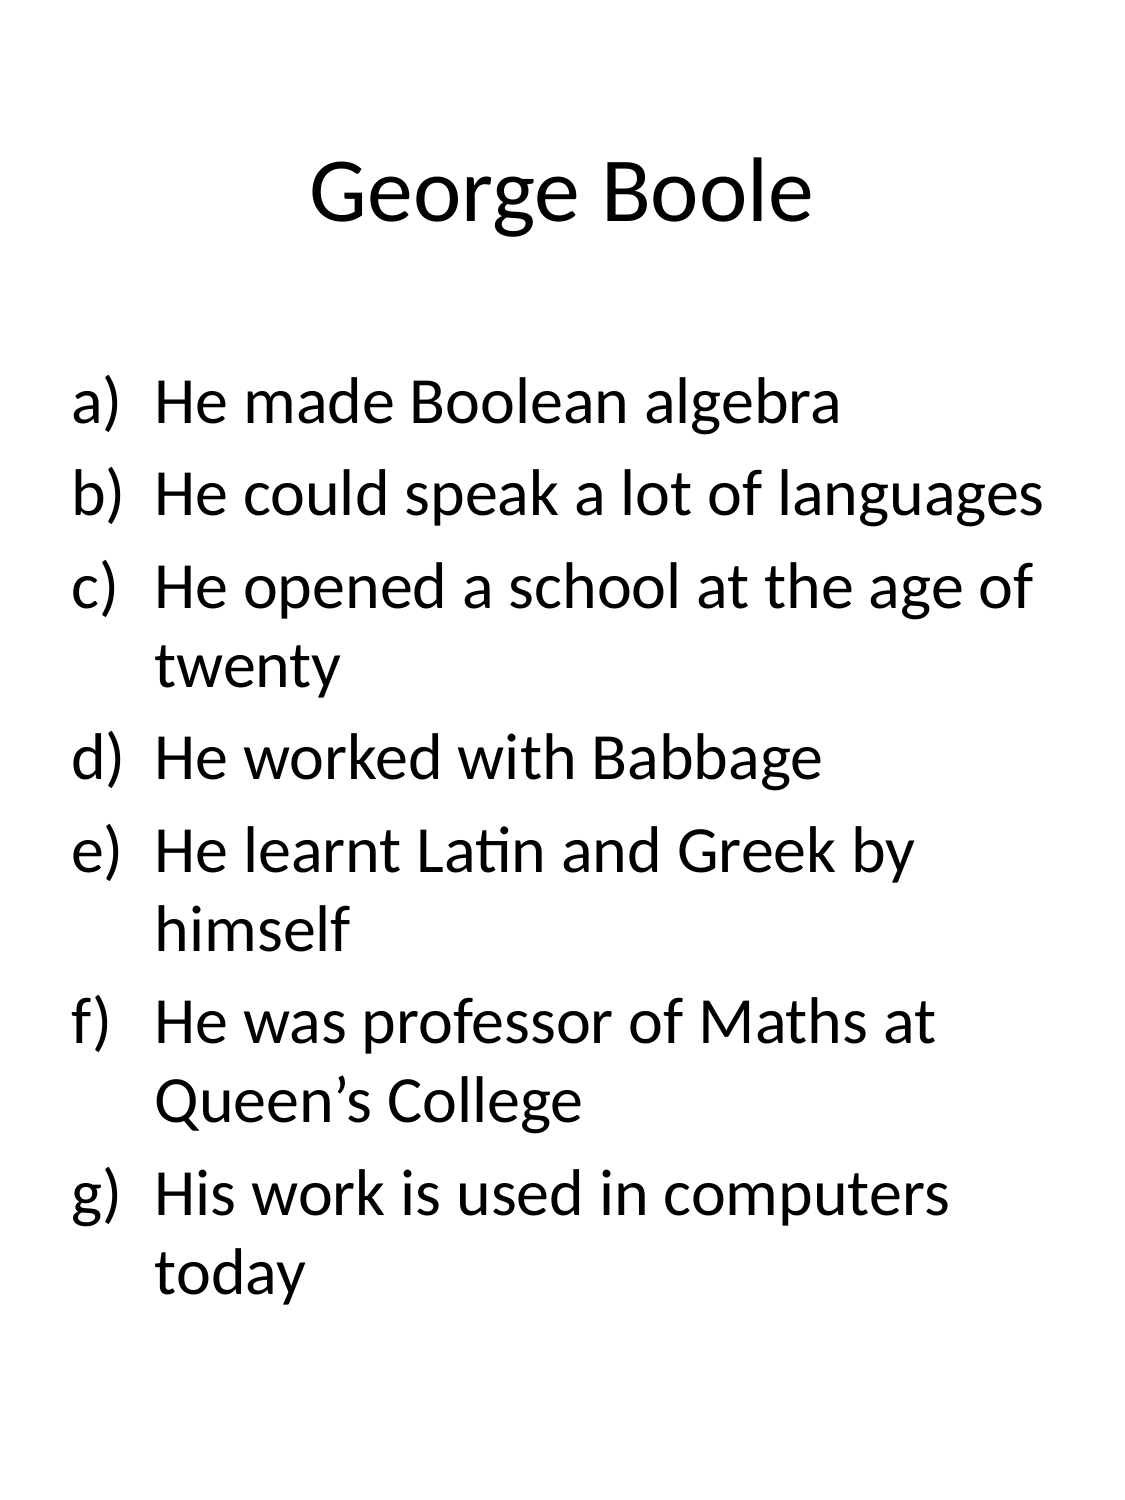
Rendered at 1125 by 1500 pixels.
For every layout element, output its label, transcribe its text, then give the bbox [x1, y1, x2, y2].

title George Boole [56, 60, 1069, 310]
list He made Boolean algebra He could speak a lot of languages He opened a school at the age of twenty He worked with Babbage He learnt Latin and Greek by himself He was professor of Maths at Queen’s College His work is used in computers today [56, 350, 1069, 1340]
